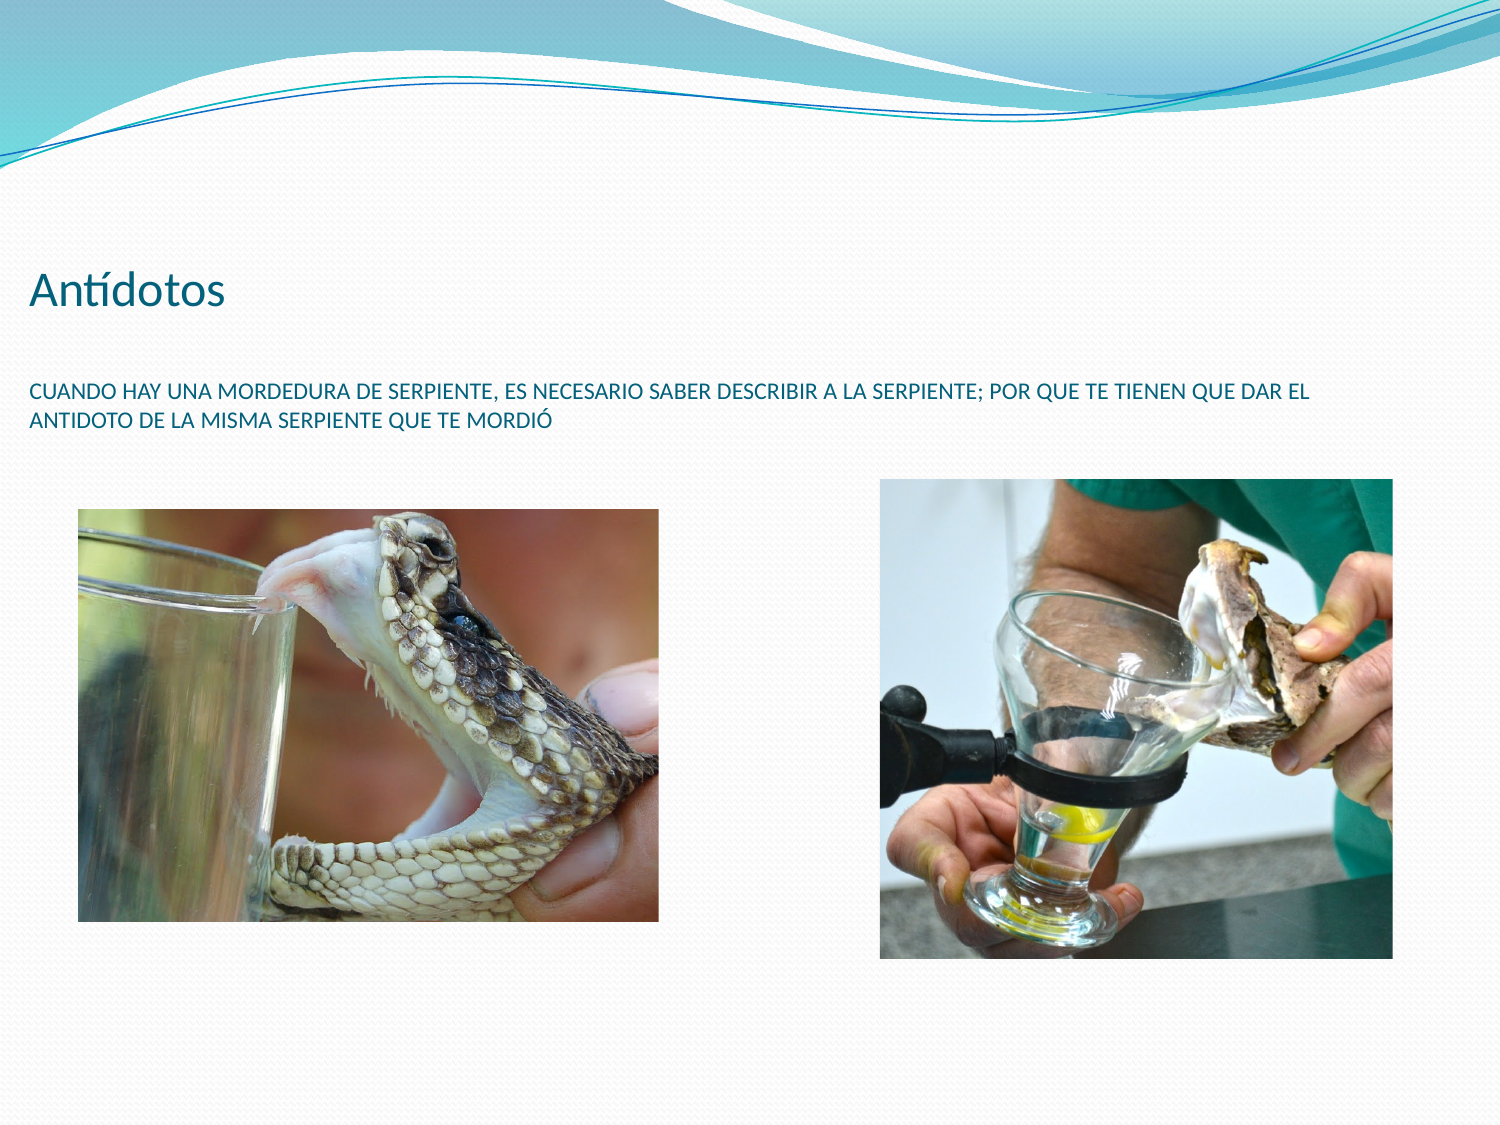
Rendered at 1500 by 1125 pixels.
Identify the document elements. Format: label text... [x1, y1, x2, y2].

picture [76, 509, 659, 930]
picture [879, 478, 1393, 960]
title Antídotos CUANDO HAY UNA MORDEDURA DE SERPIENTE, ES NECESARIO SABER DESCRIBIR A LA SERPIENTE; POR QUE TE TIENEN QUE DAR EL ANTIDOTO DE LA MISMA SERPIENTE QUE TE MORDIÓ [29, 246, 1392, 434]
